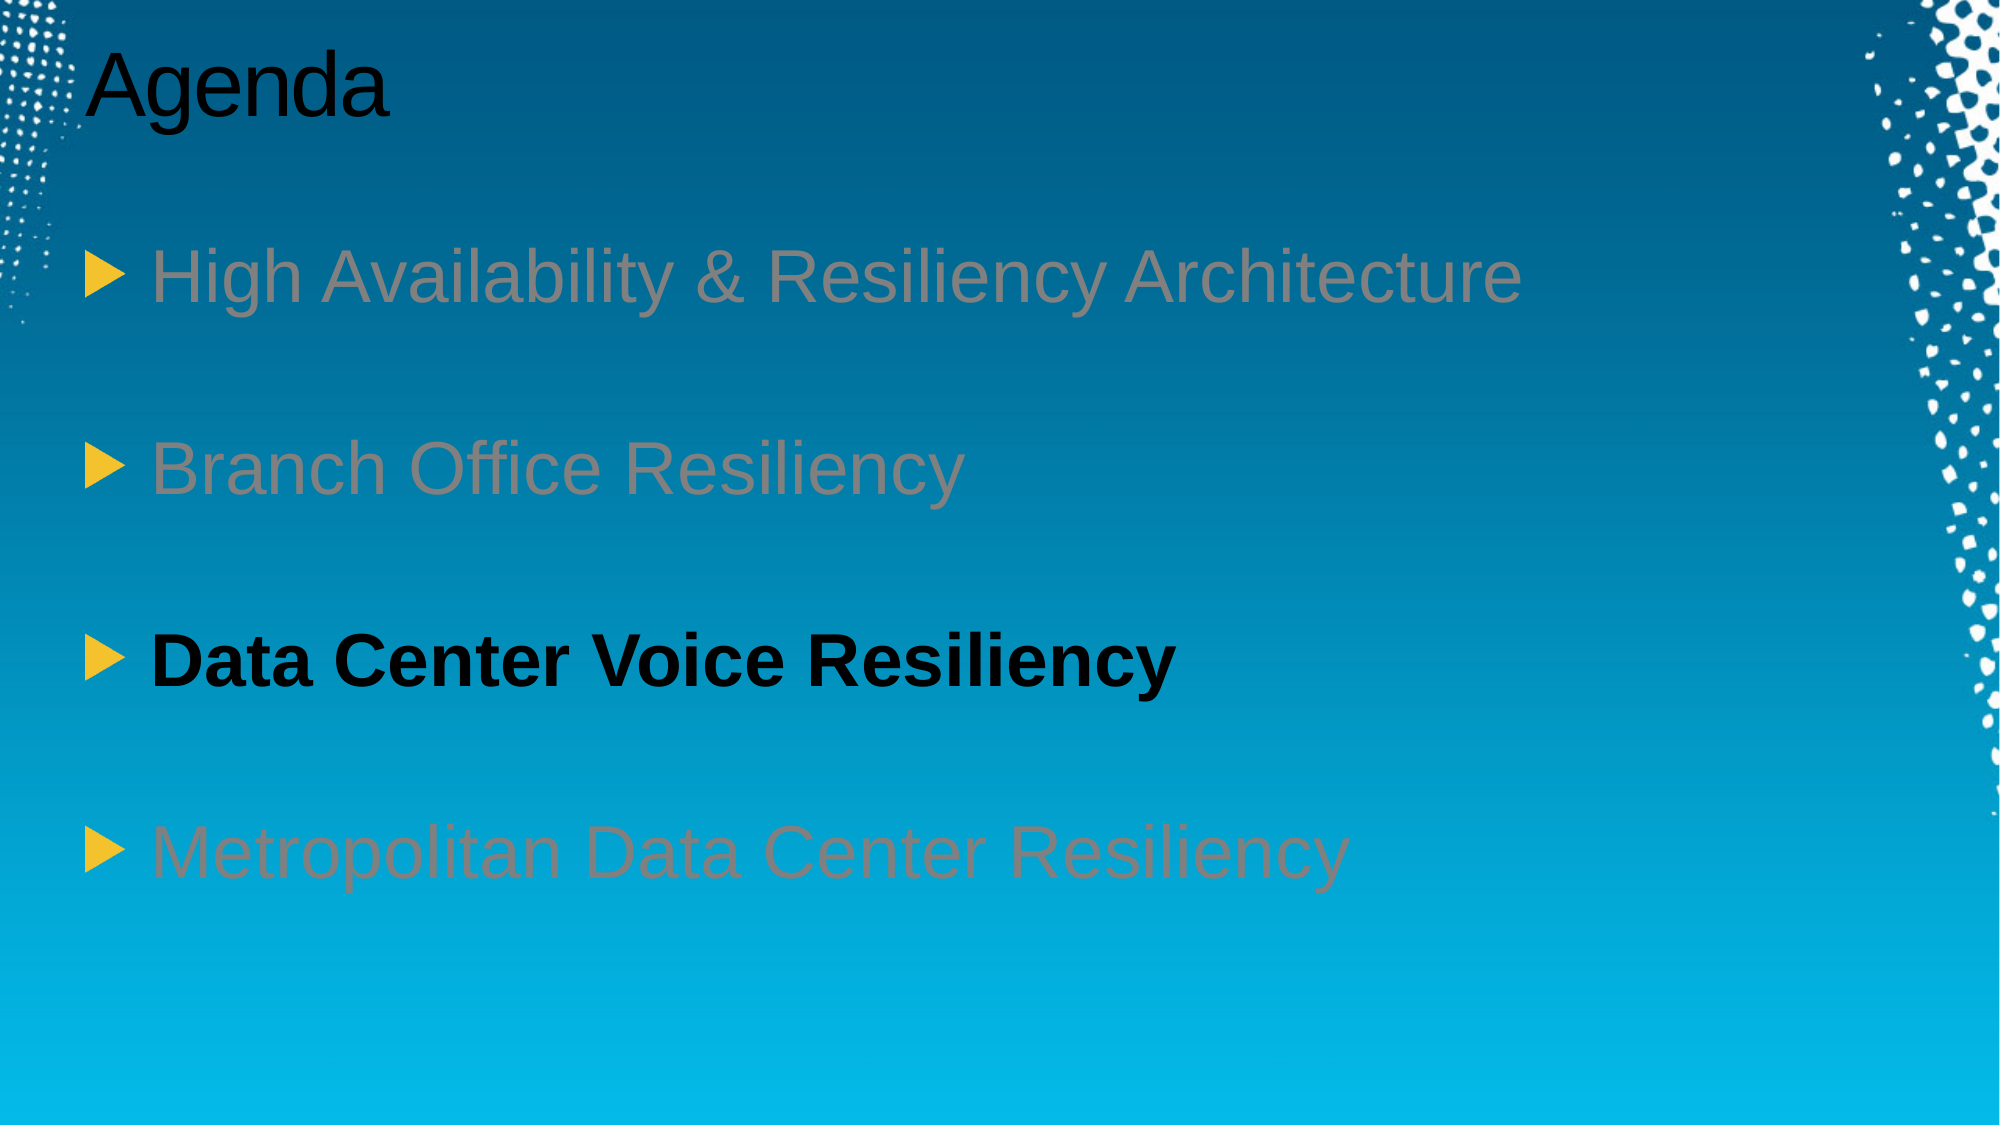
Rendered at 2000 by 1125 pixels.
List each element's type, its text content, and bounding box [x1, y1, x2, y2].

picture [86, 635, 123, 679]
picture [1915, 109, 1924, 119]
picture [1941, 324, 1952, 332]
picture [1994, 382, 2000, 391]
picture [1974, 683, 1985, 694]
title Agenda [85, 37, 1914, 138]
picture [86, 443, 123, 487]
picture [86, 252, 124, 296]
picture [42, 31, 53, 39]
picture [1991, 747, 2000, 765]
picture [1898, 188, 1912, 198]
picture [1889, 152, 1901, 166]
picture [1955, 557, 1965, 573]
picture [55, 62, 62, 69]
picture [1945, 213, 1955, 220]
picture [1963, 335, 1972, 344]
picture [33, 88, 42, 97]
picture [1921, 0, 1934, 8]
picture [1932, 235, 1943, 241]
picture [1950, 359, 1960, 366]
picture [1991, 637, 2000, 652]
picture [1955, 246, 1965, 256]
picture [1970, 426, 1980, 436]
picture [1988, 691, 2000, 709]
picture [31, 131, 37, 138]
picture [1963, 278, 1976, 291]
picture [1990, 492, 2000, 505]
picture [1981, 604, 2000, 620]
picture [10, 69, 17, 78]
picture [24, 72, 32, 79]
picture [0, 40, 9, 45]
picture [17, 129, 23, 136]
picture [33, 0, 42, 10]
picture [1925, 87, 1941, 99]
picture [1922, 200, 1934, 207]
picture [34, 101, 43, 111]
picture [1892, 212, 1902, 216]
picture [1968, 481, 1978, 492]
picture [1953, 301, 1962, 312]
picture [1982, 714, 1993, 729]
picture [38, 74, 47, 80]
picture [16, 22, 23, 34]
picture [1984, 349, 1992, 357]
picture [1919, 367, 1930, 378]
picture [1935, 0, 2000, 306]
picture [47, 0, 57, 10]
picture [1973, 368, 1982, 380]
picture [18, 0, 29, 6]
picture [86, 827, 123, 871]
picture [1992, 438, 2000, 448]
picture [1960, 392, 1970, 403]
picture [1958, 445, 1968, 460]
picture [1972, 570, 1986, 583]
picture [1925, 141, 1935, 155]
picture [1952, 502, 1967, 516]
picture [6, 97, 12, 105]
picture [29, 27, 38, 38]
picture [1983, 404, 1992, 414]
picture [56, 47, 64, 55]
picture [1942, 465, 1958, 483]
picture [1929, 27, 1945, 45]
picture [9, 84, 15, 91]
picture [1988, 547, 2000, 561]
picture [1948, 413, 1958, 424]
picture [45, 16, 55, 24]
picture [41, 59, 48, 67]
picture [1963, 535, 1977, 550]
list High Availability & Resiliency Architecture Branch Office Resiliency Data Center Voice Resiliency Metropolitan Data Center Resiliency [85, 237, 1918, 1019]
picture [16, 143, 21, 151]
picture [1957, 187, 1971, 200]
picture [1979, 657, 1995, 676]
picture [54, 76, 60, 83]
picture [1920, 257, 1932, 264]
picture [11, 55, 21, 64]
picture [1918, 308, 1929, 326]
picture [26, 57, 34, 68]
picture [1980, 460, 1987, 469]
picture [1928, 399, 1939, 415]
picture [0, 155, 5, 163]
picture [1969, 625, 1985, 642]
picture [1930, 291, 1941, 297]
picture [1946, 525, 1956, 533]
picture [1993, 321, 2000, 339]
picture [28, 42, 36, 53]
picture [13, 41, 25, 49]
picture [1935, 431, 1946, 449]
picture [1942, 269, 1953, 276]
picture [1995, 582, 2000, 595]
picture [1935, 379, 1948, 391]
picture [1914, 164, 1923, 177]
picture [1935, 177, 1945, 189]
picture [1946, 155, 1961, 167]
picture [1963, 589, 1976, 607]
picture [18, 13, 26, 19]
picture [1978, 517, 1987, 527]
picture [1911, 223, 1918, 230]
picture [1926, 344, 1939, 358]
picture [43, 42, 49, 53]
picture [1938, 122, 1950, 133]
picture [1972, 312, 1985, 322]
picture [0, 24, 9, 33]
picture [33, 116, 40, 124]
picture [58, 32, 66, 41]
picture [3, 10, 11, 18]
picture [30, 14, 40, 23]
